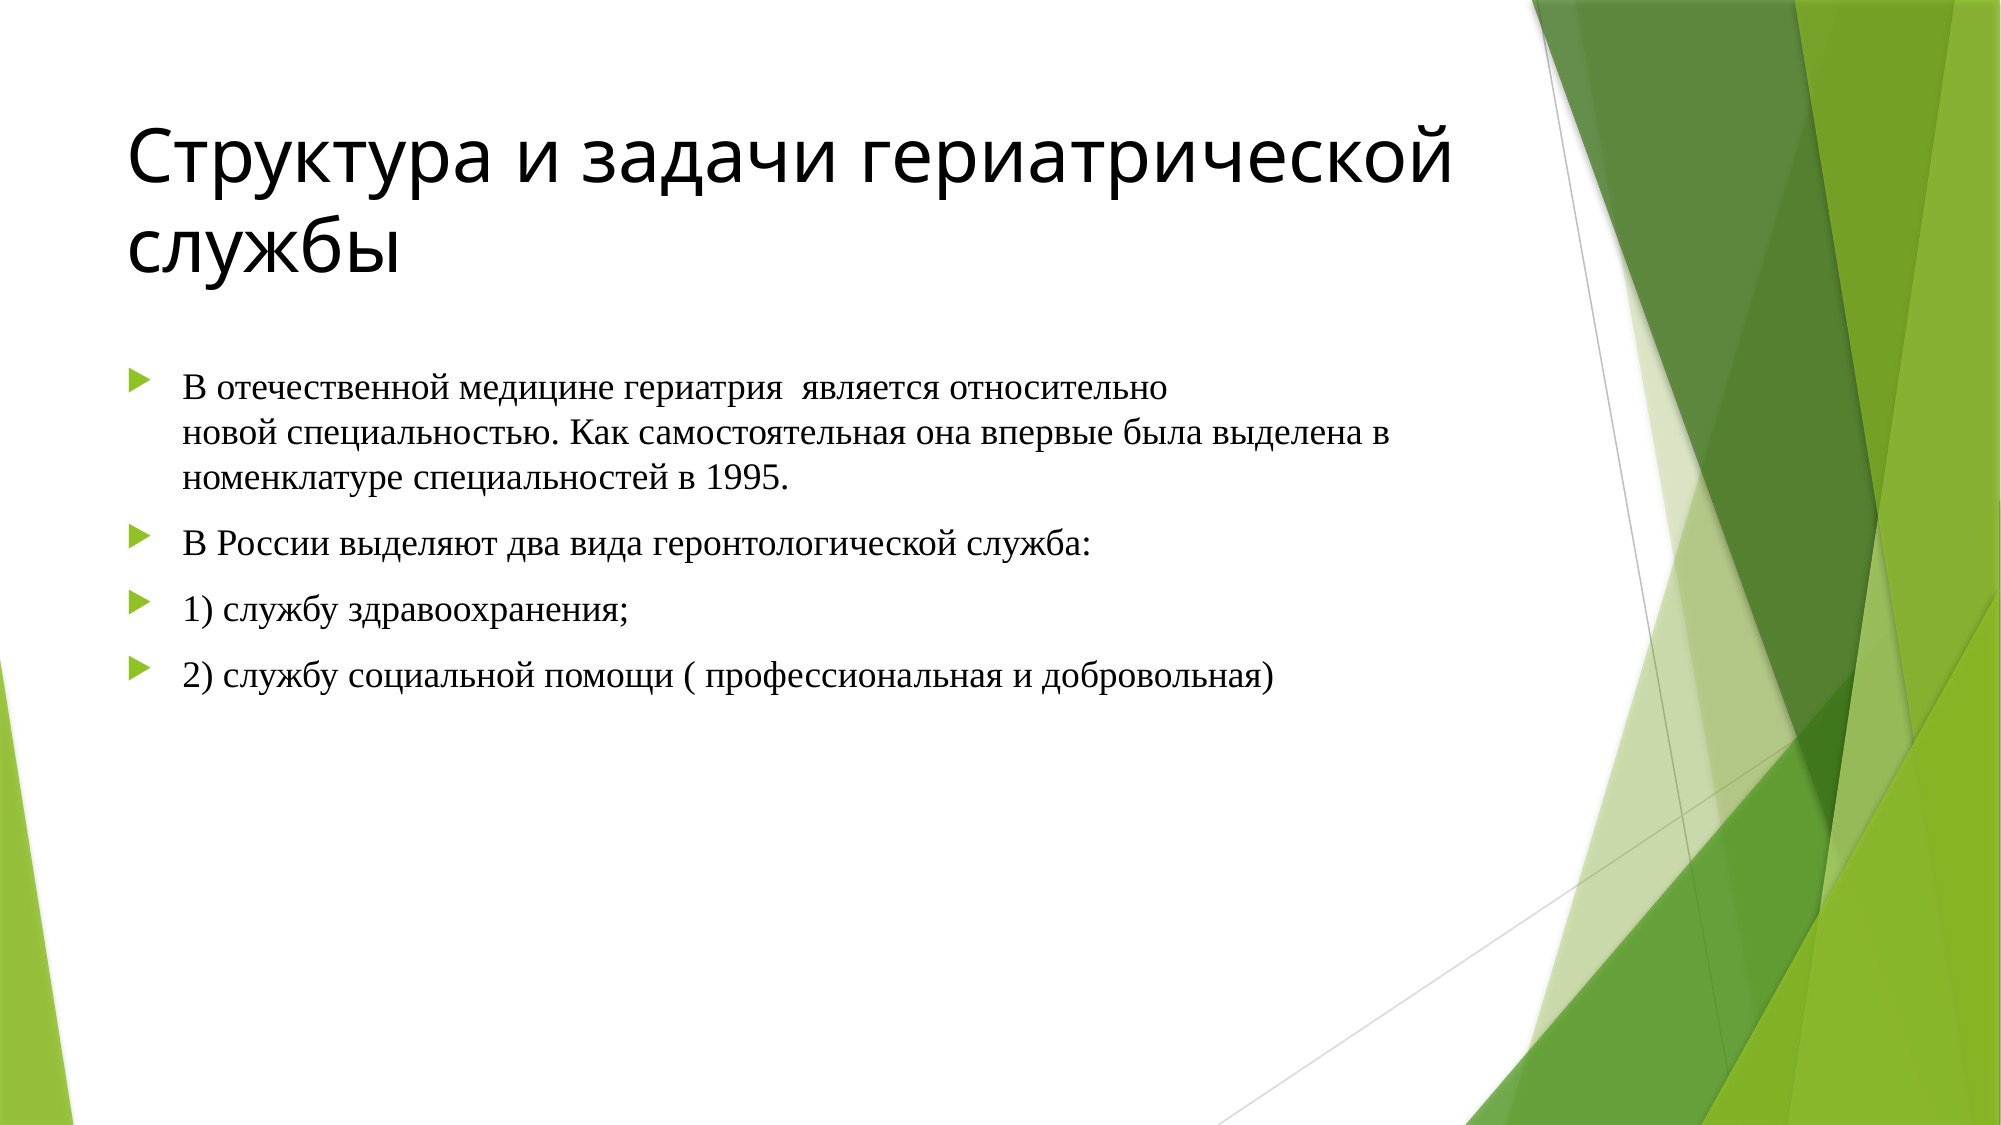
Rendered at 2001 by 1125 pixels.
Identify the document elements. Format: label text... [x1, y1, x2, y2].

title Структура и задачи гериатрической службы [111, 99, 1522, 317]
list В отечественной медицине гериатрия является относительно новой специальностью. Как самостоятельная она впервые была выделена в номенклатуре специальностей в 1995. В России выделяют два вида геронтологической служба: 1) службу здравоохранения; 2) службу социальной помощи ( профессиональная и добровольная) [111, 354, 1522, 992]
